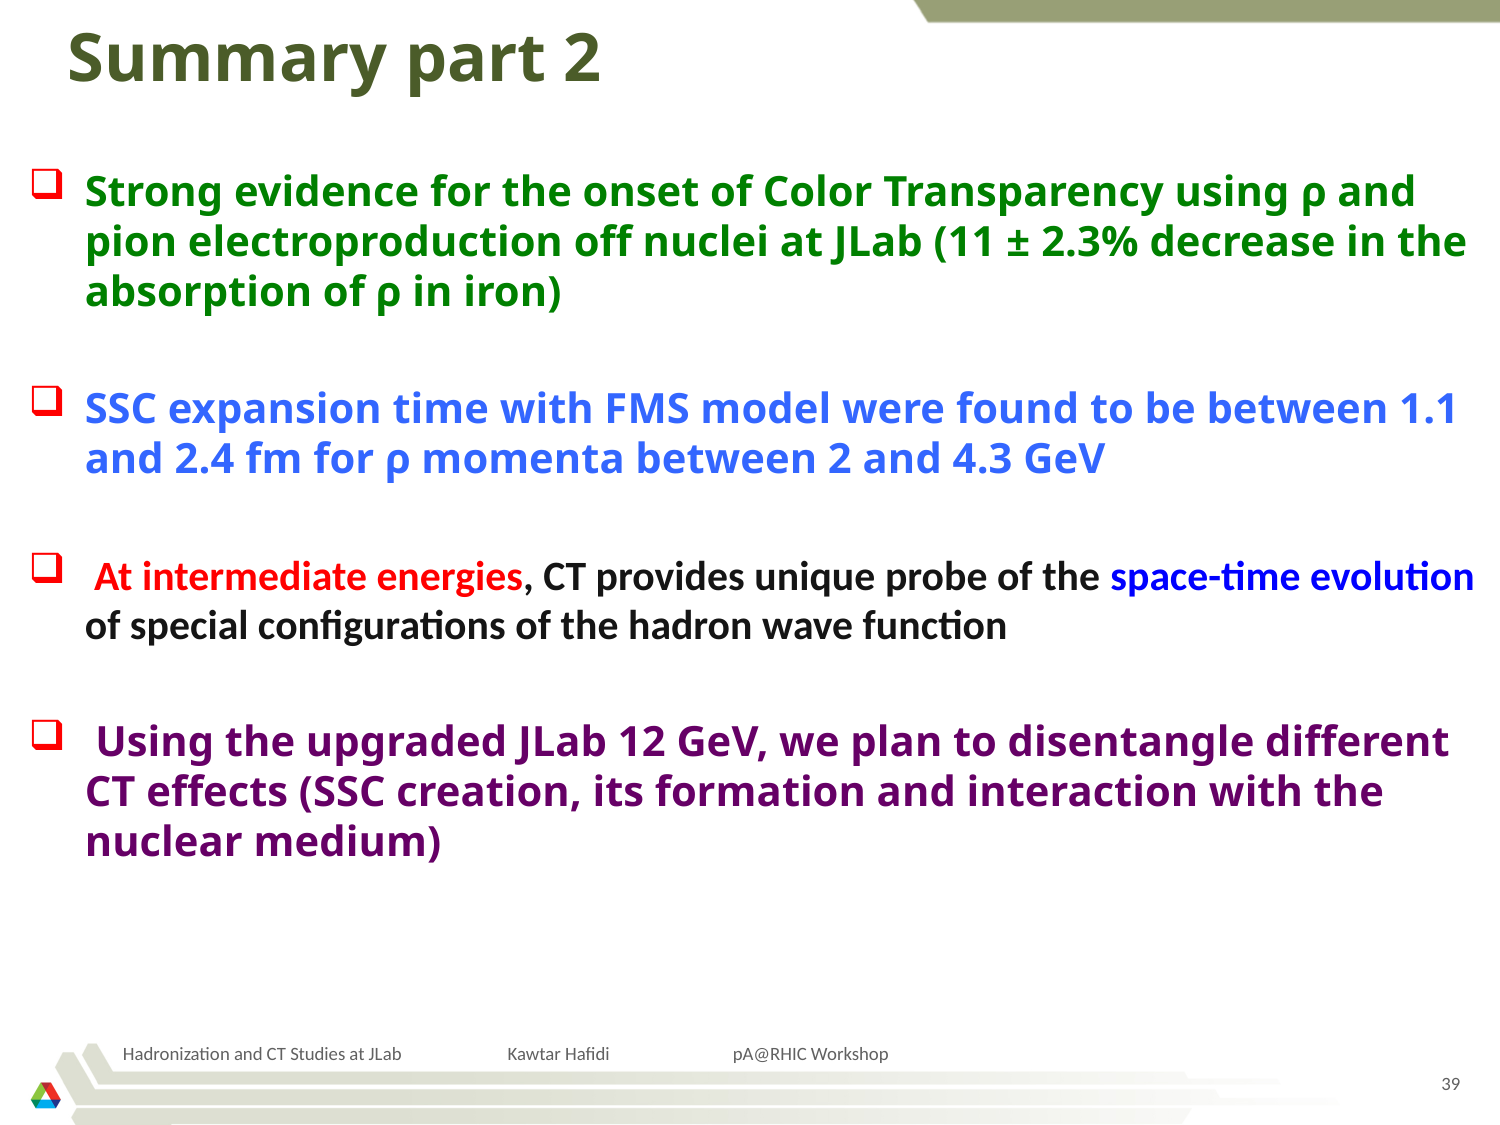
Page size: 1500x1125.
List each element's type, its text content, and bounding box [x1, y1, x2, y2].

picture [0, 1037, 1500, 1125]
slide_number 39 [1412, 1064, 1476, 1125]
footer Hadronization and CT Studies at JLab Kawtar Hafidi pA@RHIC Workshop [107, 1034, 1083, 1073]
title Summary part 2 [52, 7, 942, 132]
list Strong evidence for the onset of Color Transparency using ρ and pion electroproduction off nuclei at JLab (11 ± 2.3% decrease in the absorption of ρ in iron) SSC expansion time with FMS model were found to be between 1.1 and 2.4 fm for ρ momenta between 2 and 4.3 GeV At intermediate energies, CT provides unique probe of the space-time evolution of special configurations of the hadron wave function Using the upgraded JLab 12 GeV, we plan to disentangle different CT effects (SSC creation, its formation and interaction with the nuclear medium) [13, 157, 1500, 922]
picture [0, 0, 1500, 24]
